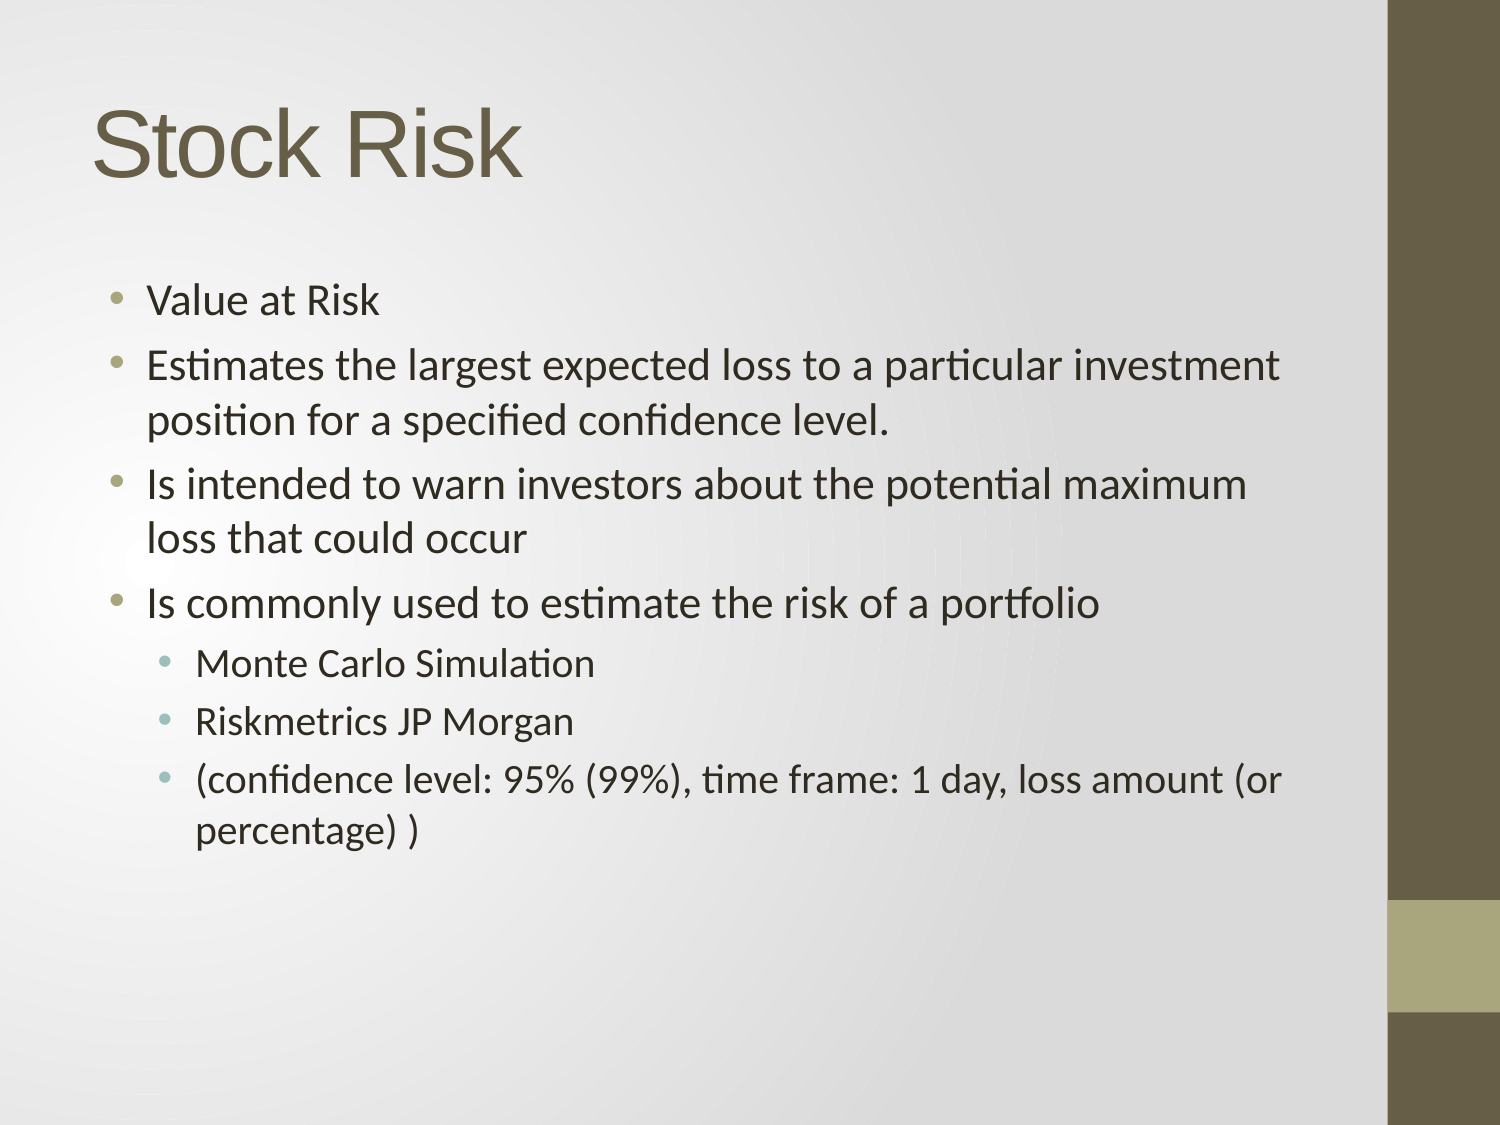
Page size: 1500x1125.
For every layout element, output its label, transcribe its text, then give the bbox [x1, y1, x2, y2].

list Value at Risk Estimates the largest expected loss to a particular investment position for a specified confidence level. Is intended to warn investors about the potential maximum loss that could occur Is commonly used to estimate the risk of a portfolio Monte Carlo Simulation Riskmetrics JP Morgan (confidence level: 95% (99%), time frame: 1 day, loss amount (or percentage) ) [75, 262, 1325, 1050]
title Stock Risk [75, 45, 1325, 233]
